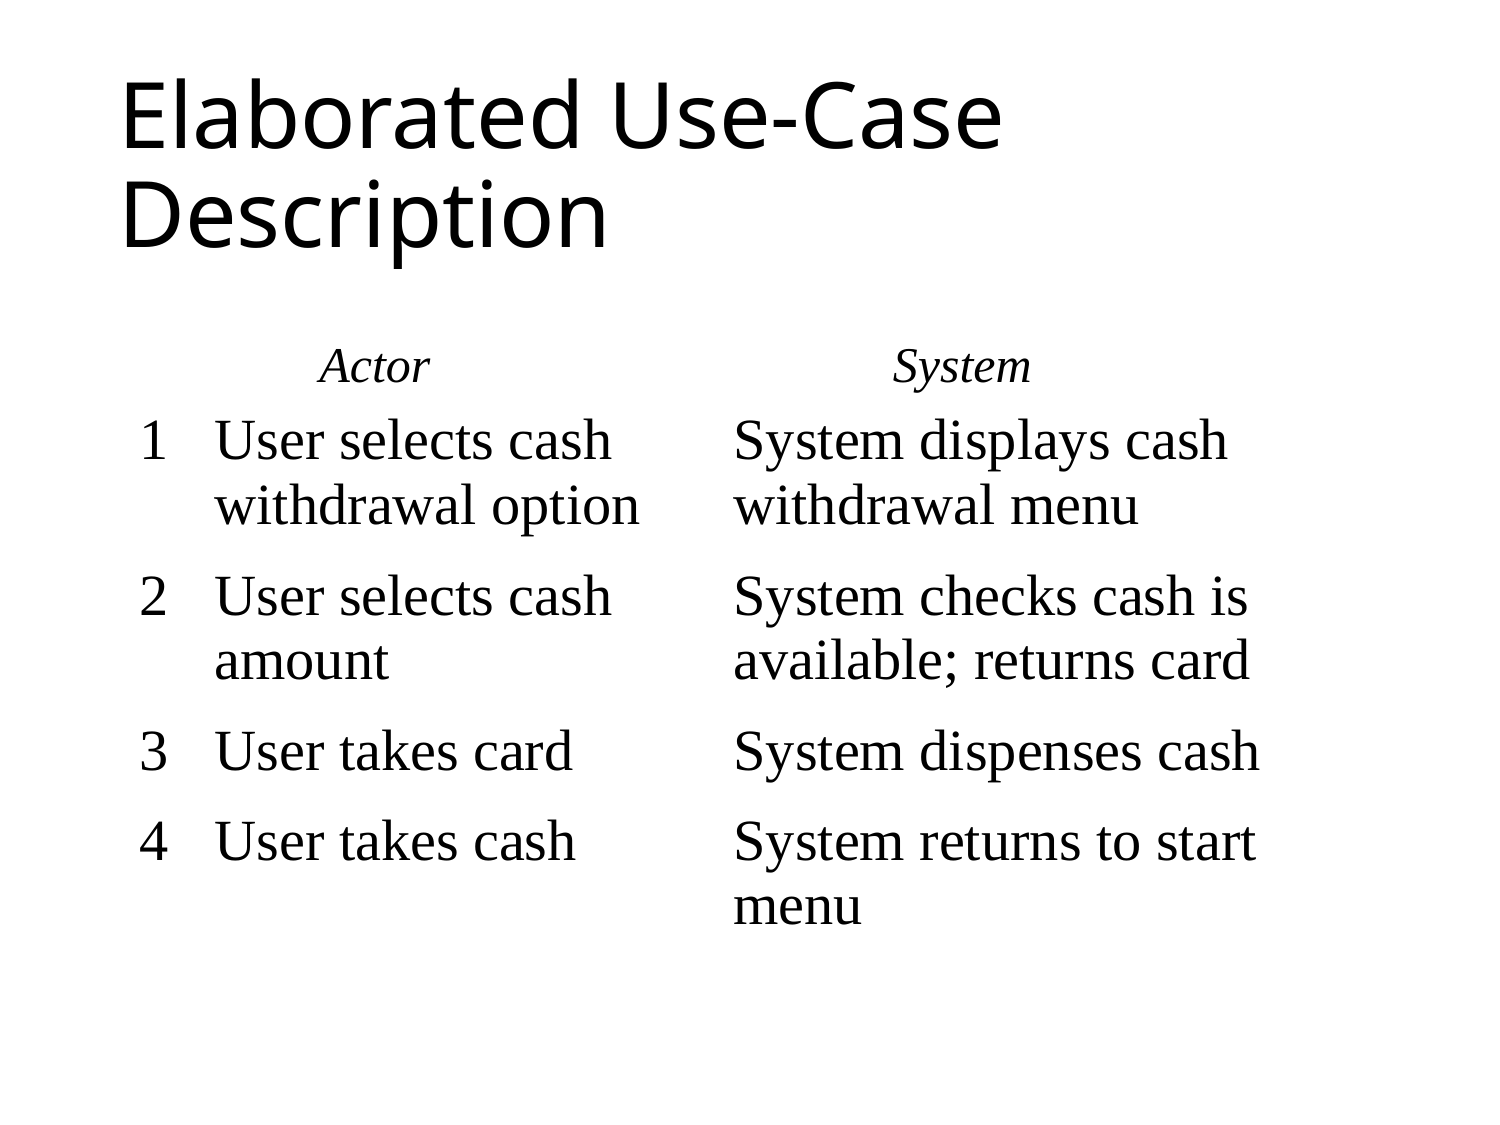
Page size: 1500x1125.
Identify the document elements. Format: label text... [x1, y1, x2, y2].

title Elaborated Use-Case Description [103, 59, 1397, 278]
table_cell User takes card [200, 711, 719, 800]
table_cell System dispenses cash [719, 711, 1313, 800]
table_header User selects cash withdrawal option [200, 400, 719, 555]
table_cell 4 [125, 800, 200, 956]
table_cell 3 [125, 711, 200, 800]
table_cell 2 [125, 555, 200, 711]
table_cell System returns to start menu [719, 800, 1313, 956]
text_box Actor [174, 324, 575, 401]
table_cell User selects cash amount [200, 555, 719, 711]
table_cell User takes cash [200, 800, 719, 956]
table_header System displays cash withdrawal menu [719, 400, 1313, 555]
table_header 1 [125, 400, 200, 555]
text_box System [737, 324, 1188, 401]
table_cell System checks cash is available; returns card [719, 555, 1313, 711]
